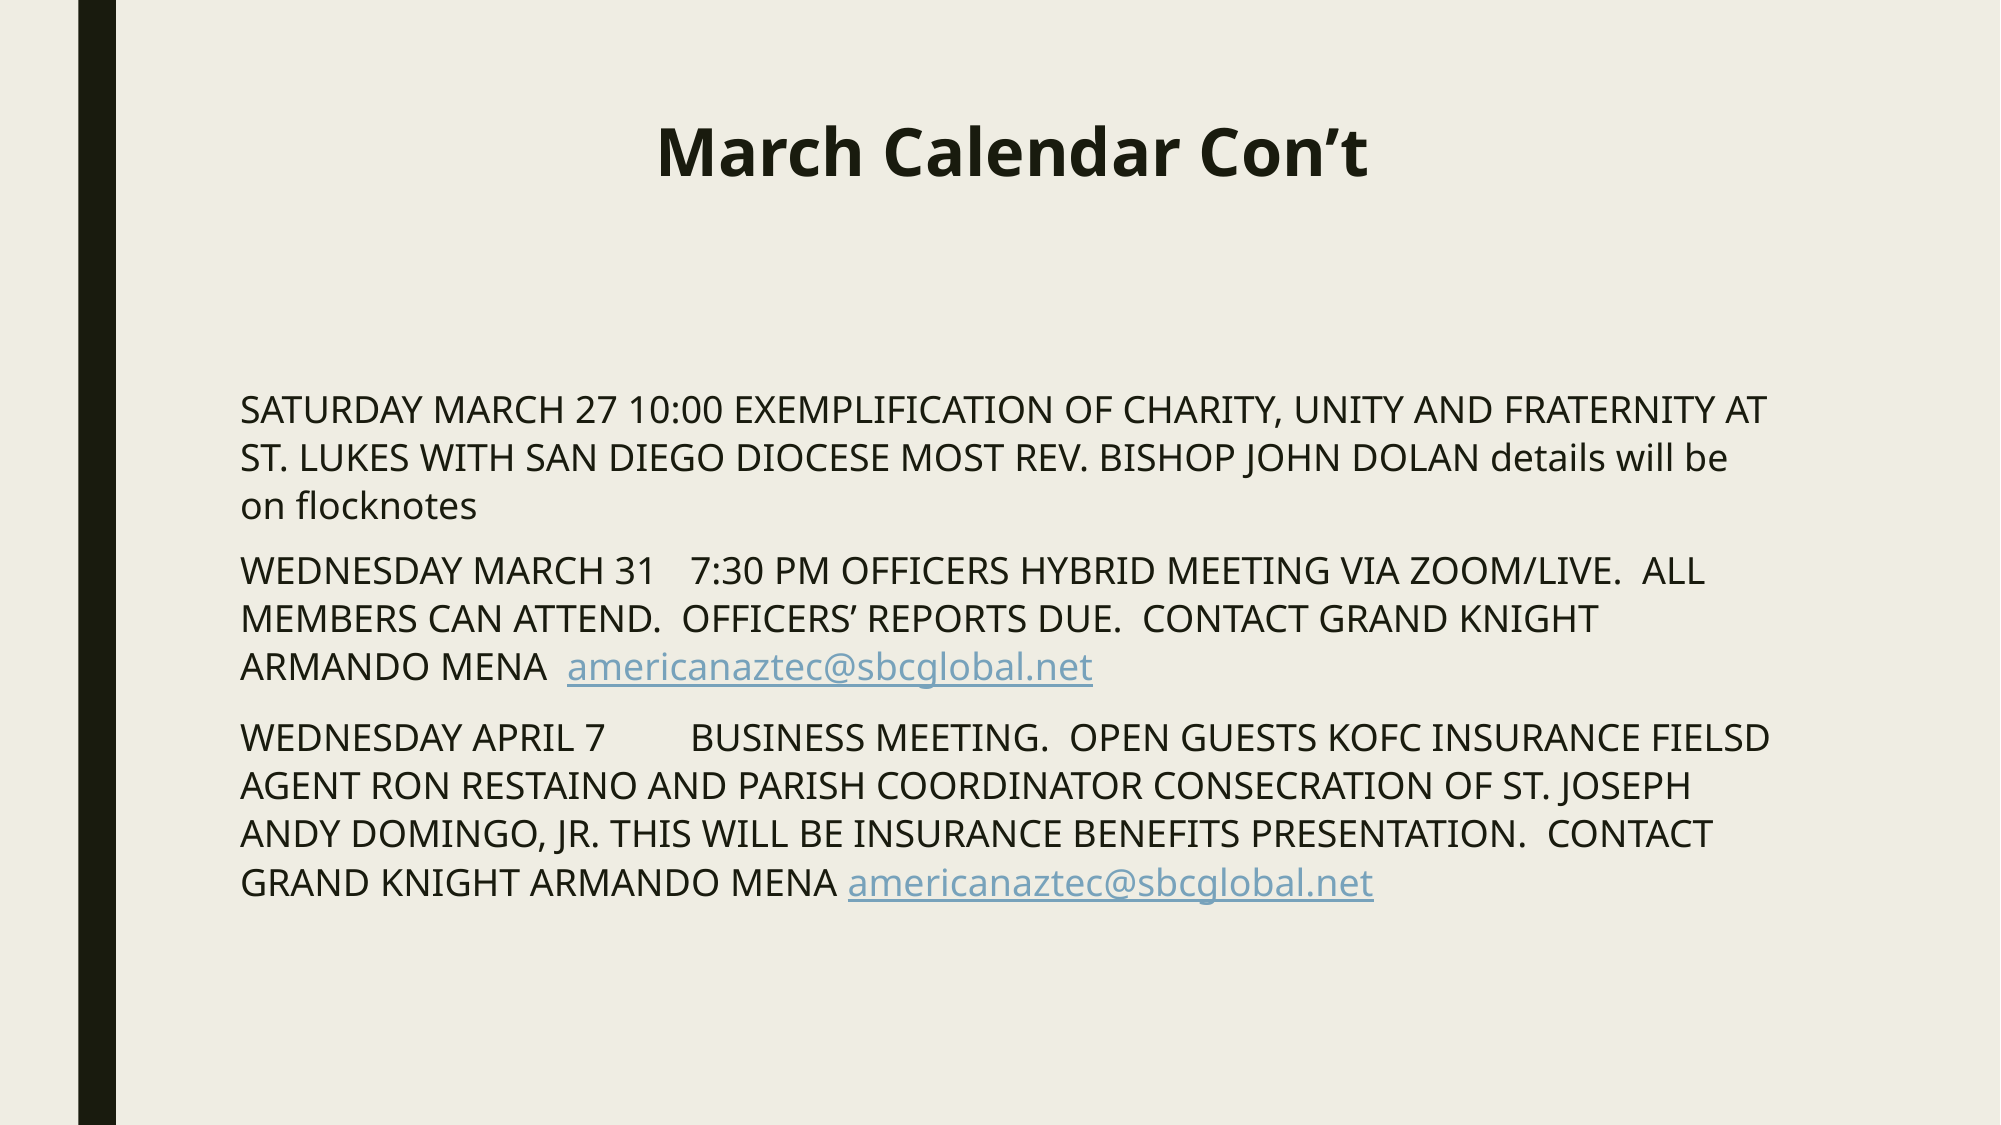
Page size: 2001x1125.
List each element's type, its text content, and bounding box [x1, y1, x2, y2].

list SATURDAY MARCH 27 10:00 EXEMPLIFICATION OF CHARITY, UNITY AND FRATERNITY AT ST. LUKES WITH SAN DIEGO DIOCESE MOST REV. BISHOP JOHN DOLAN details will be on flocknotes WEDNESDAY MARCH 31 7:30 PM OFFICERS HYBRID MEETING VIA ZOOM/LIVE. ALL MEMBERS CAN ATTEND. OFFICERS’ REPORTS DUE. CONTACT GRAND KNIGHT ARMANDO MENA americanaztec@sbcglobal.net WEDNESDAY APRIL 7 BUSINESS MEETING. OPEN GUESTS KOFC INSURANCE FIELSD AGENT RON RESTAINO AND PARISH COORDINATOR CONSECRATION OF ST. JOSEPH ANDY DOMINGO, JR. THIS WILL BE INSURANCE BENEFITS PRESENTATION. CONTACT GRAND KNIGHT ARMANDO MENA americanaztec@sbcglobal.net [225, 375, 1800, 963]
title March Calendar Con’t [225, 112, 1800, 357]
